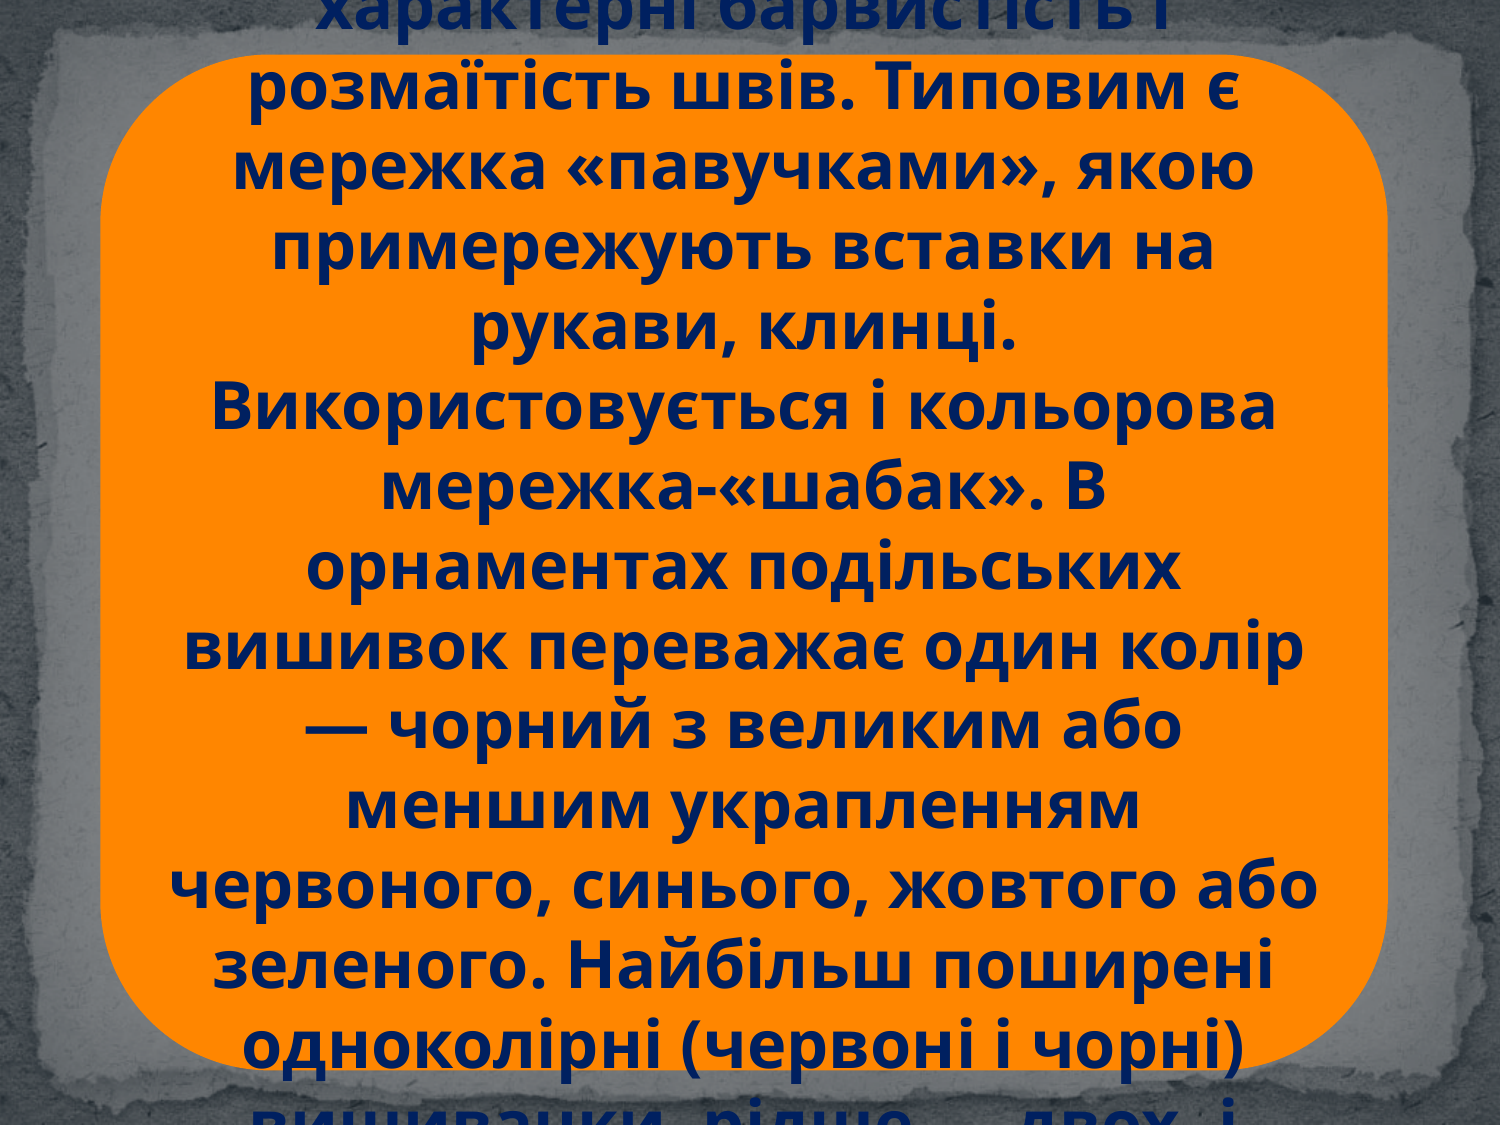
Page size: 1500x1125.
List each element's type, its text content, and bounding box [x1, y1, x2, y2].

text_box Для подільських сорочок характерні барвистість і розмаїтість швів. Типовим є мережка «павучками», якою примережують вставки на рукави, клинці. Використовується і кольорова мережка-«шабак». В орнаментах подільських вишивок переважає один колір — чорний з великим або меншим украпленням червоного, синього, жовтого або зеленого. Найбільш поширені одноколірні (червоні і чорні) вишиванки, рідше — двох- і триколірні. [97, 51, 1391, 1074]
